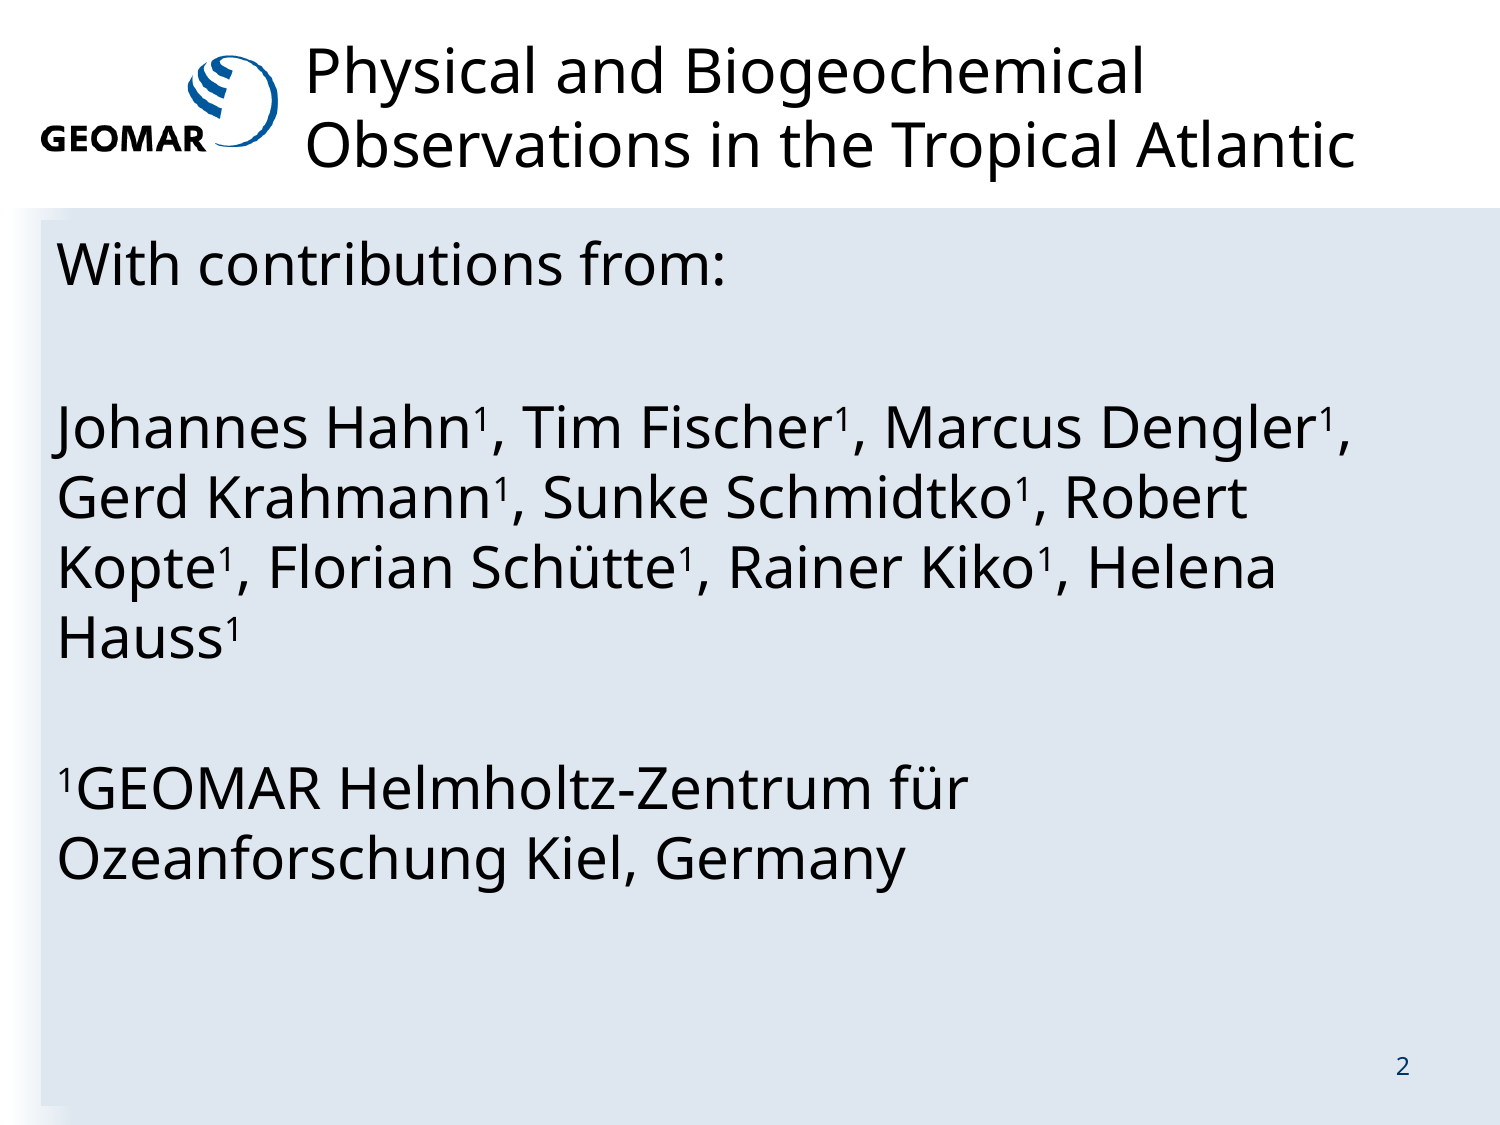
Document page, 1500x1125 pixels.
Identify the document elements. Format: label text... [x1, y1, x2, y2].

list With contributions from: Johannes Hahn1, Tim Fischer1, Marcus Dengler1, Gerd Krahmann1, Sunke Schmidtko1, Robert Kopte1, Florian Schütte1, Rainer Kiko1, Helena Hauss1 1GEOMAR Helmholtz-Zentrum für Ozeanforschung Kiel, Germany [41, 220, 1447, 1106]
picture [41, 55, 278, 152]
title Physical and Biogeochemical Observations in the Tropical Atlantic [289, 3, 1447, 208]
slide_number 2 [1074, 1042, 1426, 1103]
